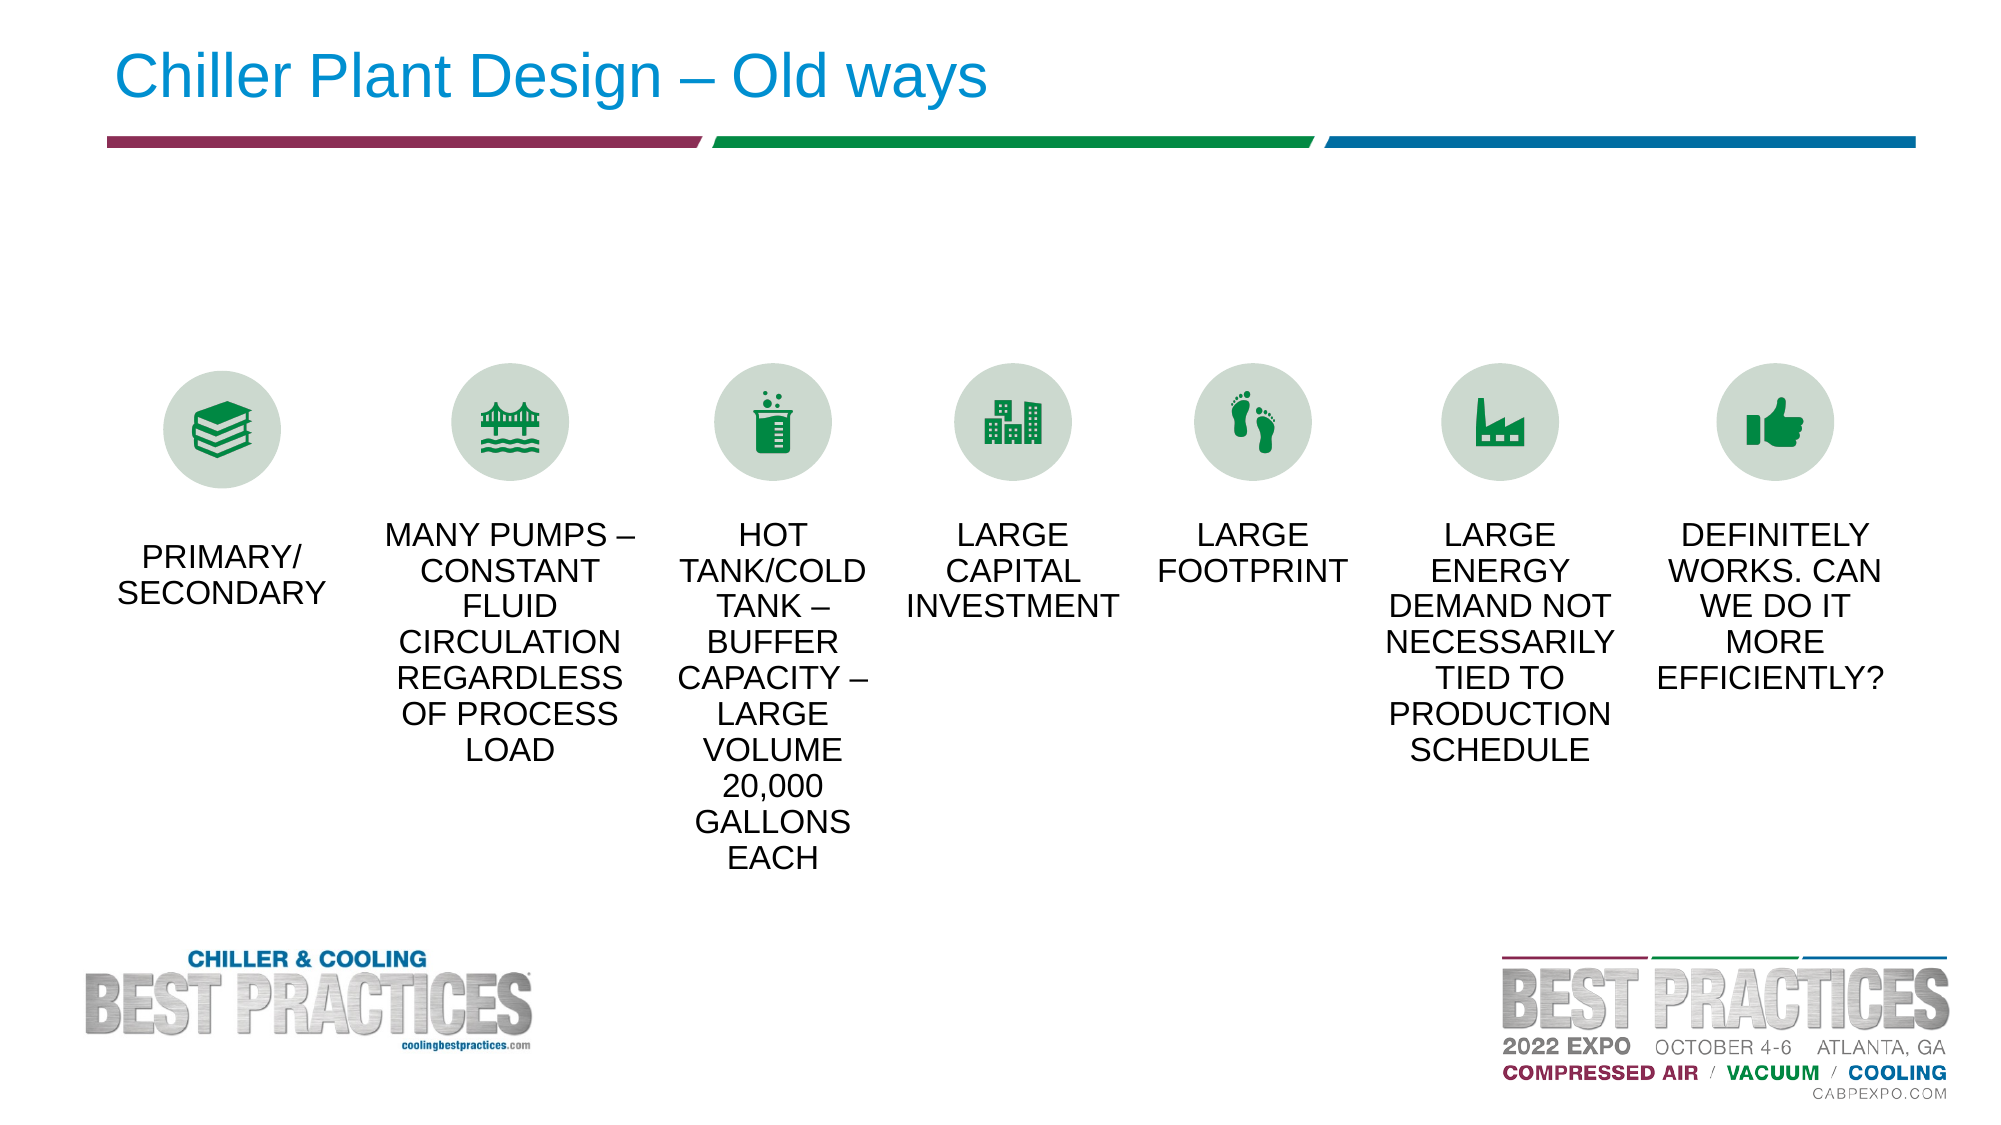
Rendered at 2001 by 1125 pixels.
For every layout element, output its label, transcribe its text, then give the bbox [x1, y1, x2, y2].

picture [83, 949, 534, 1054]
picture [1500, 949, 1951, 1104]
picture [99, 117, 1934, 163]
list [99, 162, 1900, 763]
title Chiller Plant Design – Old ways [99, 24, 1917, 118]
